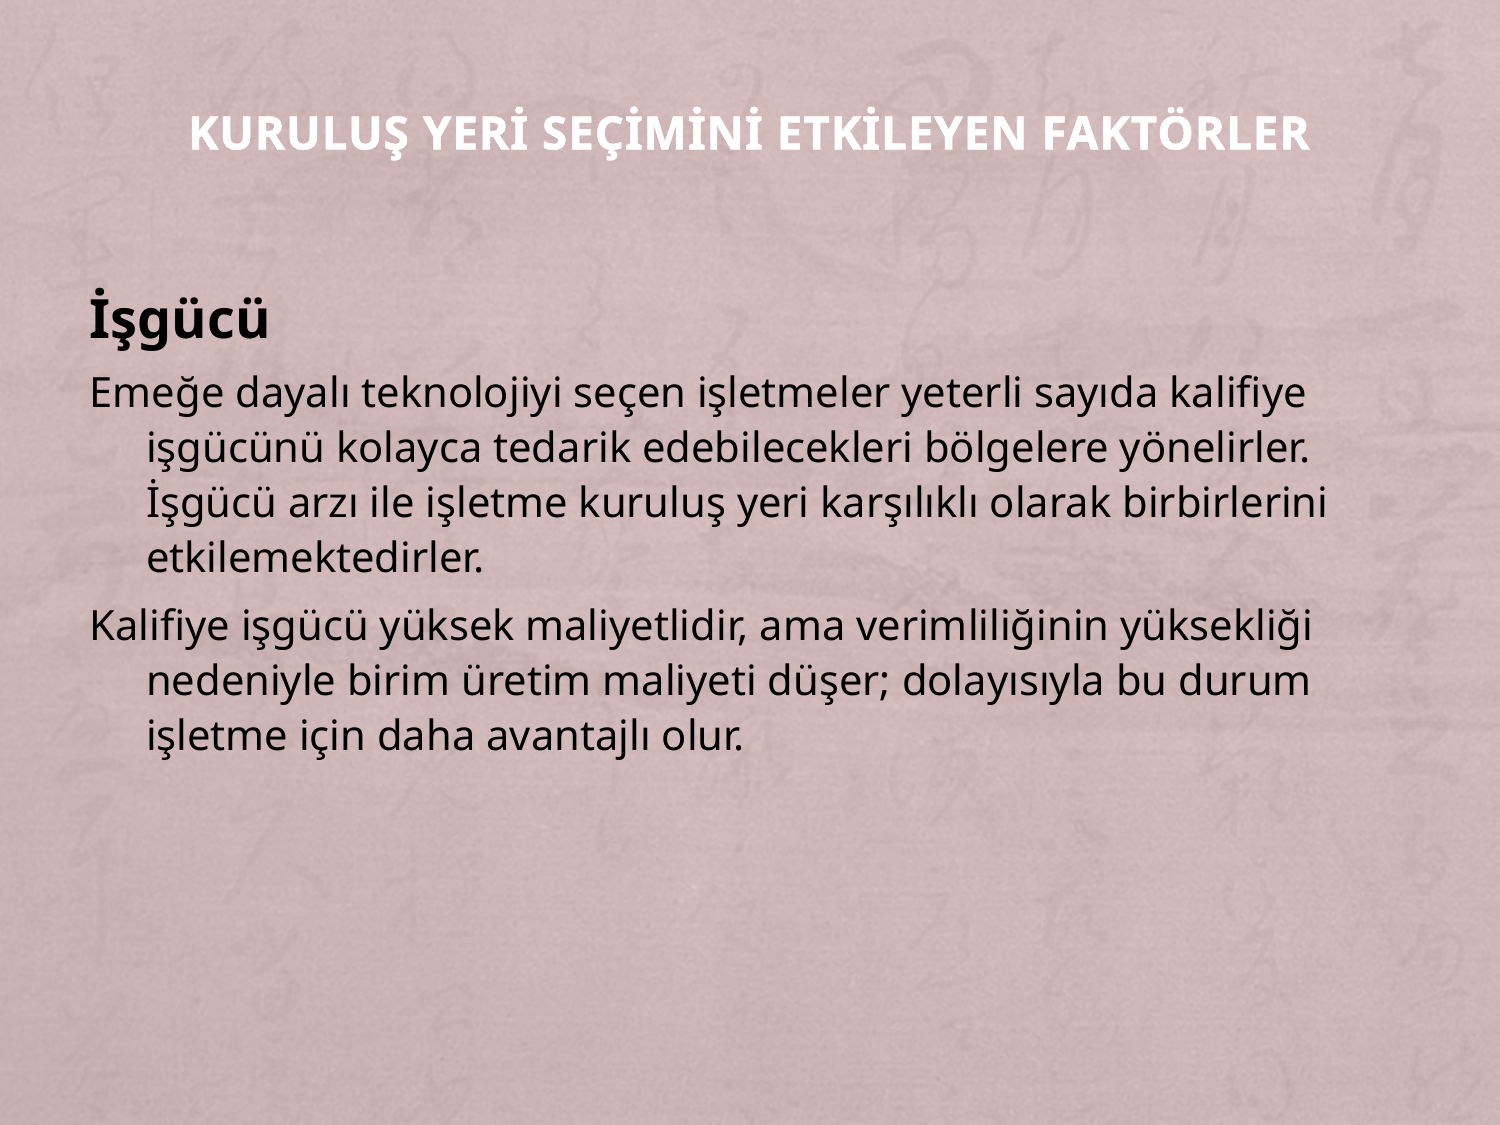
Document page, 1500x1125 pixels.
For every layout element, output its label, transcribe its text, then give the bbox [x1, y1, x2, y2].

list İşgücü Emeğe dayalı teknolojiyi seçen işletmeler yeterli sayıda kalifiye işgücünü kolayca tedarik edebilecekleri bölgelere yönelirler. İşgücü arzı ile işletme kuruluş yeri karşılıklı olarak birbirlerini etkilemektedirler. Kalifiye işgücü yüksek maliyetlidir, ama verimliliğinin yüksekliği nedeniyle birim üretim maliyeti düşer; dolayısıyla bu durum işletme için daha avantajlı olur. [75, 270, 1425, 1038]
title KURULUŞ YERİ SEÇİMİNİ ETKİLEYEN FAKTÖRLER [75, 45, 1425, 217]
